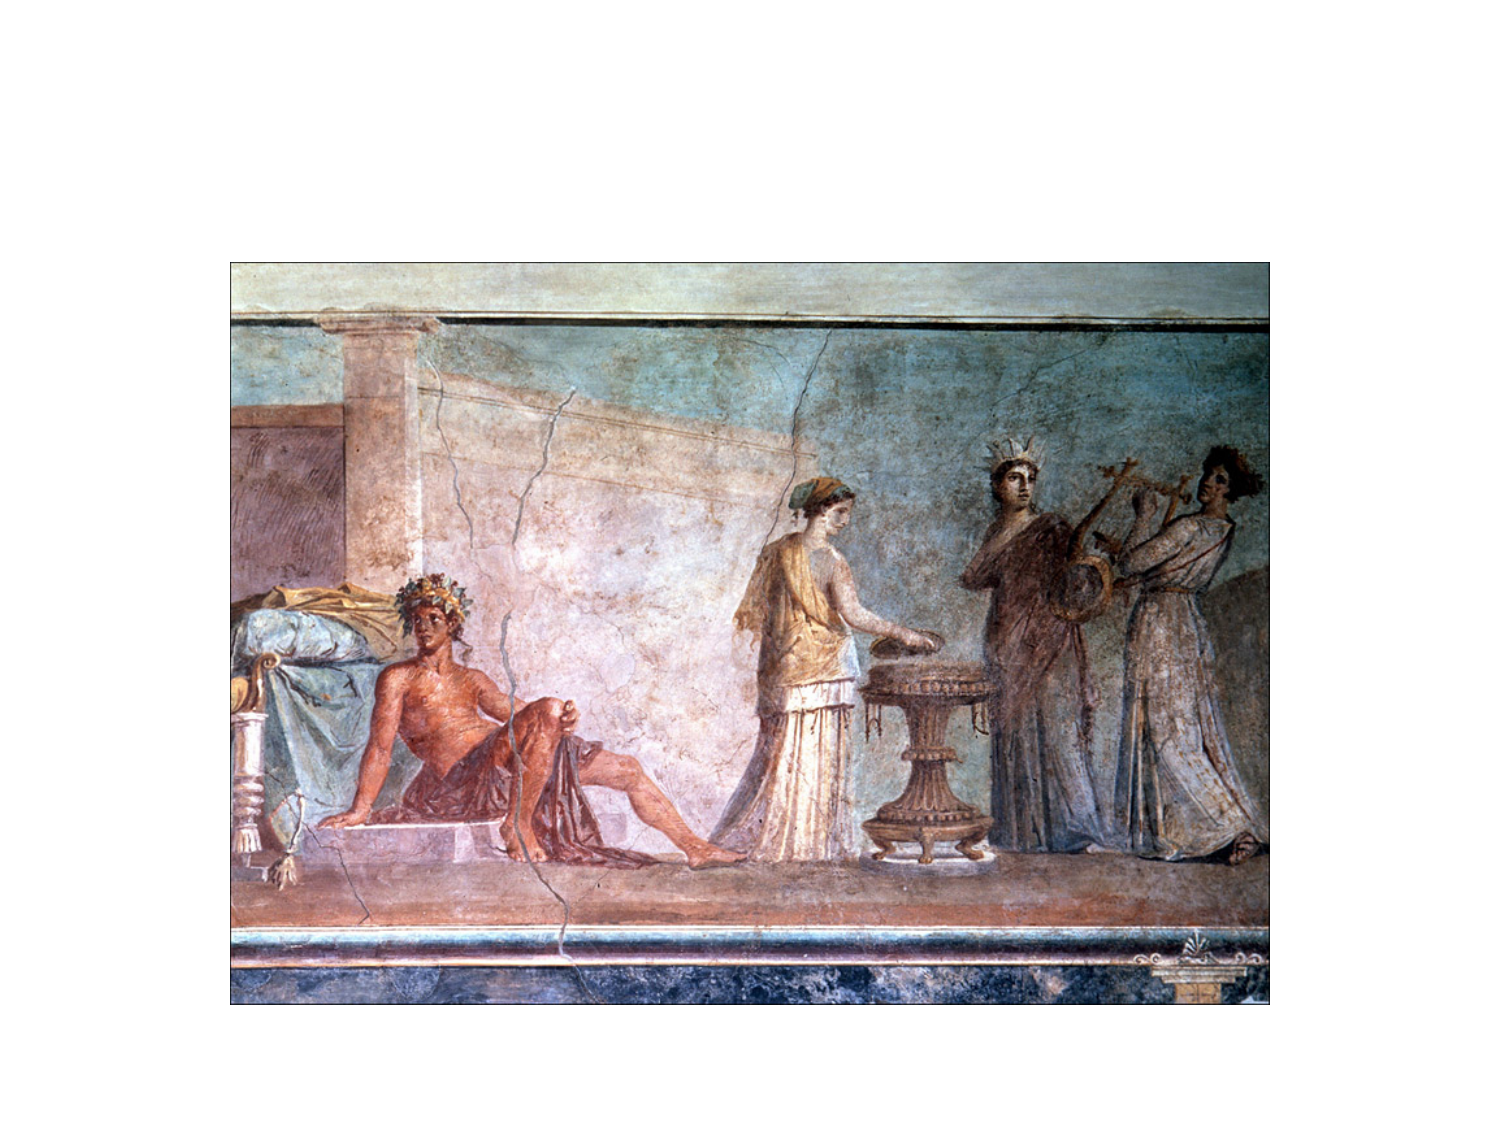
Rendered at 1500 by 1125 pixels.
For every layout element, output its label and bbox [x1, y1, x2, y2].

list [74, 262, 1426, 1006]
